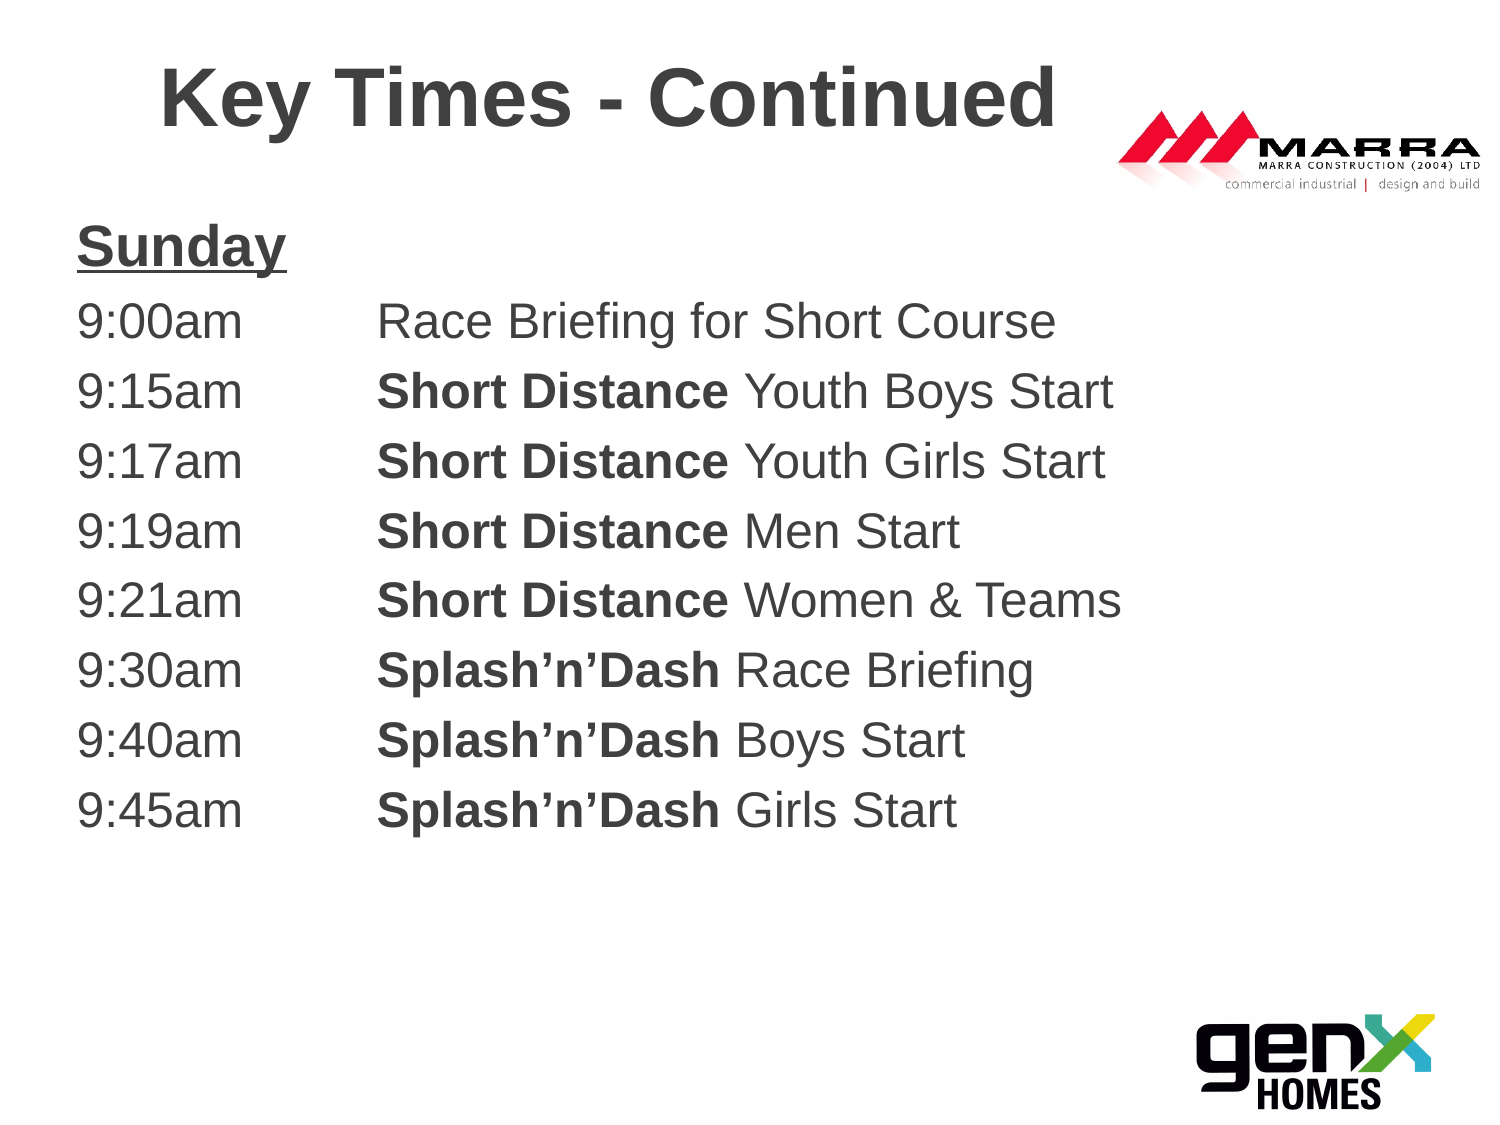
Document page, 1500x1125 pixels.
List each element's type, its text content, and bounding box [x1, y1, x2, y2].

list Sunday 9:00am Race Briefing for Short Course 9:15am Short Distance Youth Boys Start 9:17am Short Distance Youth Girls Start 9:19am Short Distance Men Start 9:21am Short Distance Women & Teams 9:30am Splash’n’Dash Race Briefing 9:40am Splash’n’Dash Boys Start 9:45am Splash’n’Dash Girls Start [76, 207, 1465, 998]
picture [1097, 0, 1500, 285]
title Key Times - Continued [159, 42, 1092, 162]
picture [1192, 1012, 1436, 1119]
